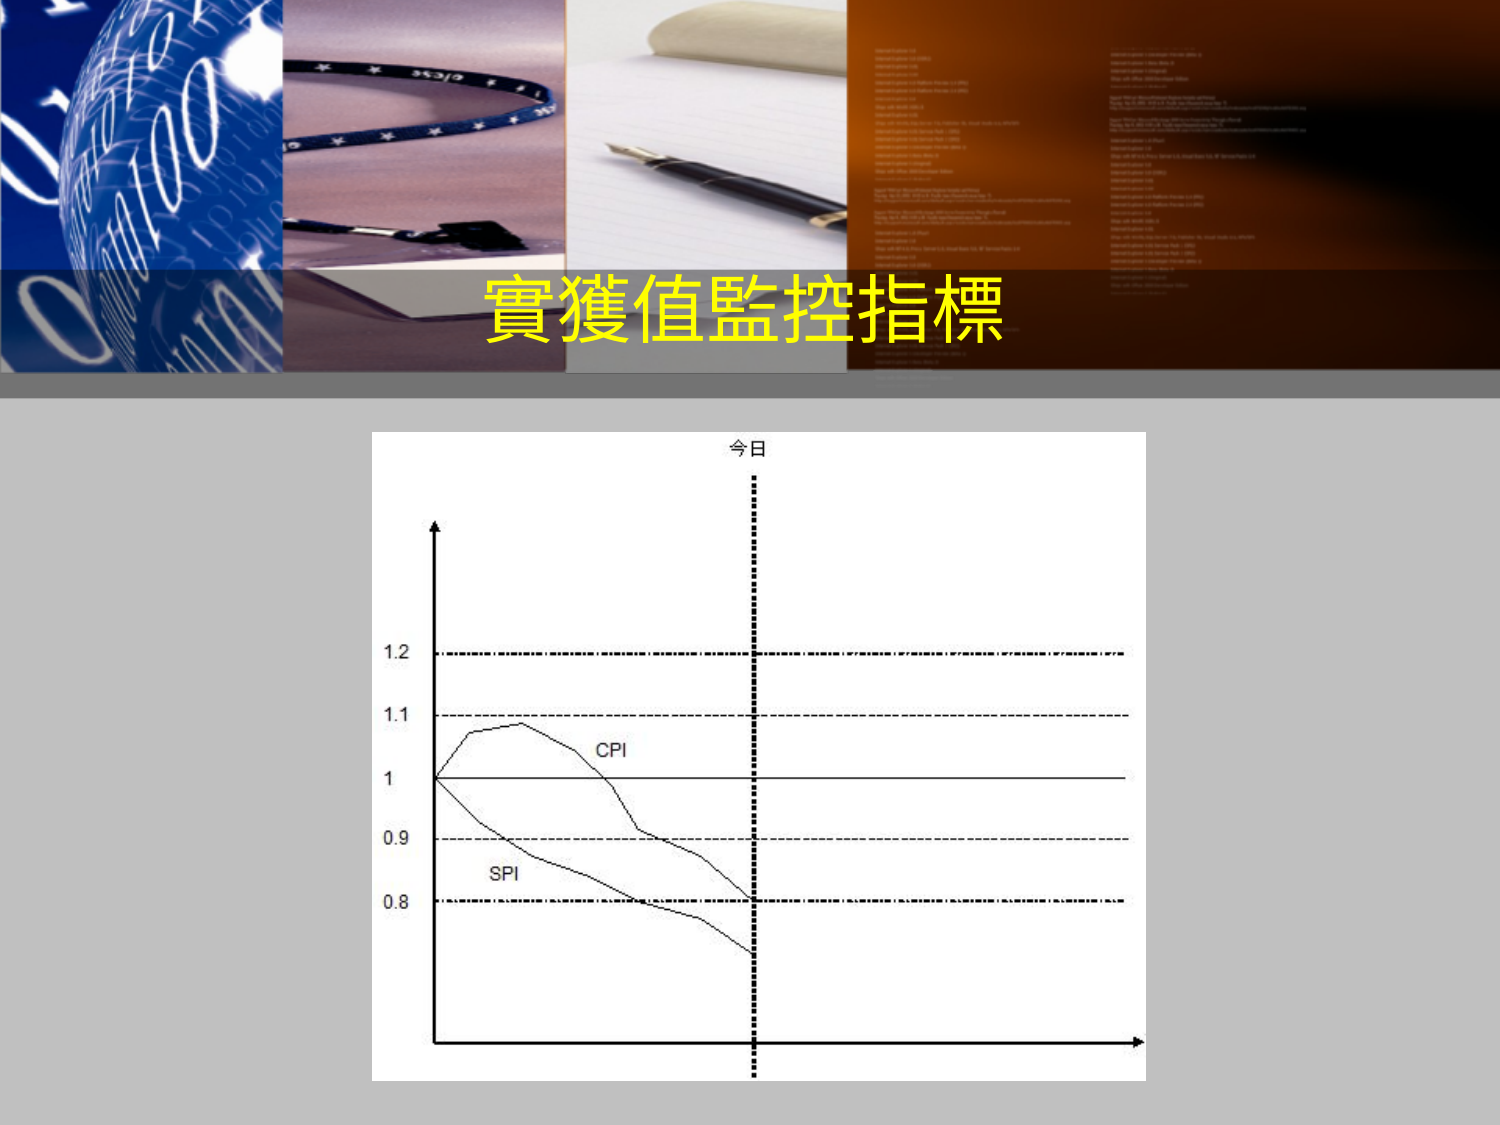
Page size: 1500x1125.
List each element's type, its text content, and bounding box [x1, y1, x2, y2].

title 實獲值監控指標 [466, 255, 1022, 372]
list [371, 432, 1146, 1082]
picture [0, 0, 1500, 388]
